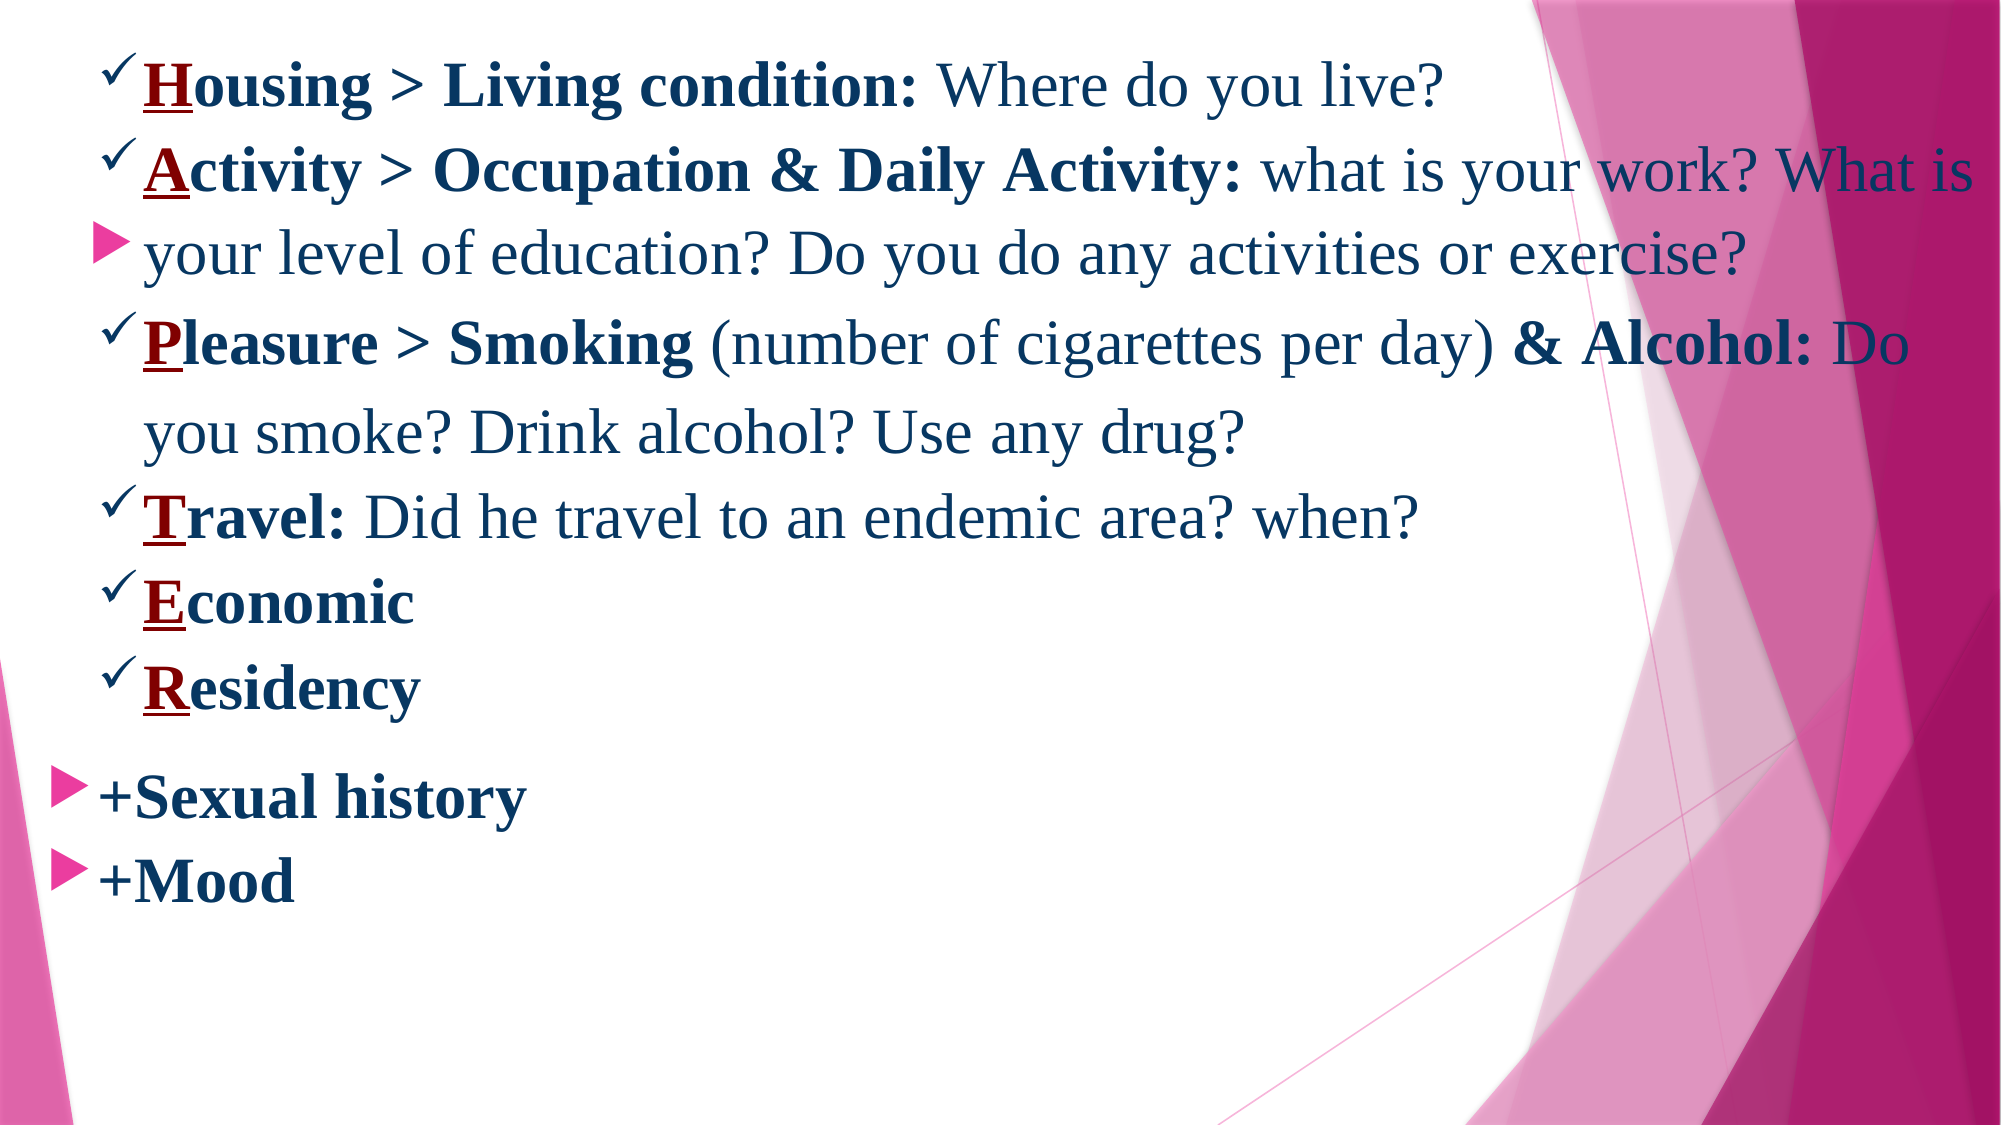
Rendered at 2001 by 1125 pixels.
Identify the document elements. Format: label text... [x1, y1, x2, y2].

list Housing > Living condition: Where do you live? Activity > Occupation & Daily Activity: what is your work? What is your level of education? Do you do any activities or exercise? Pleasure > Smoking (number of cigarettes per day) & Alcohol: Do you smoke? Drink alcohol? Use any drug? Travel: Did he travel to an endemic area? when? Economic Residency +Sexual history +Mood [31, 33, 2000, 998]
